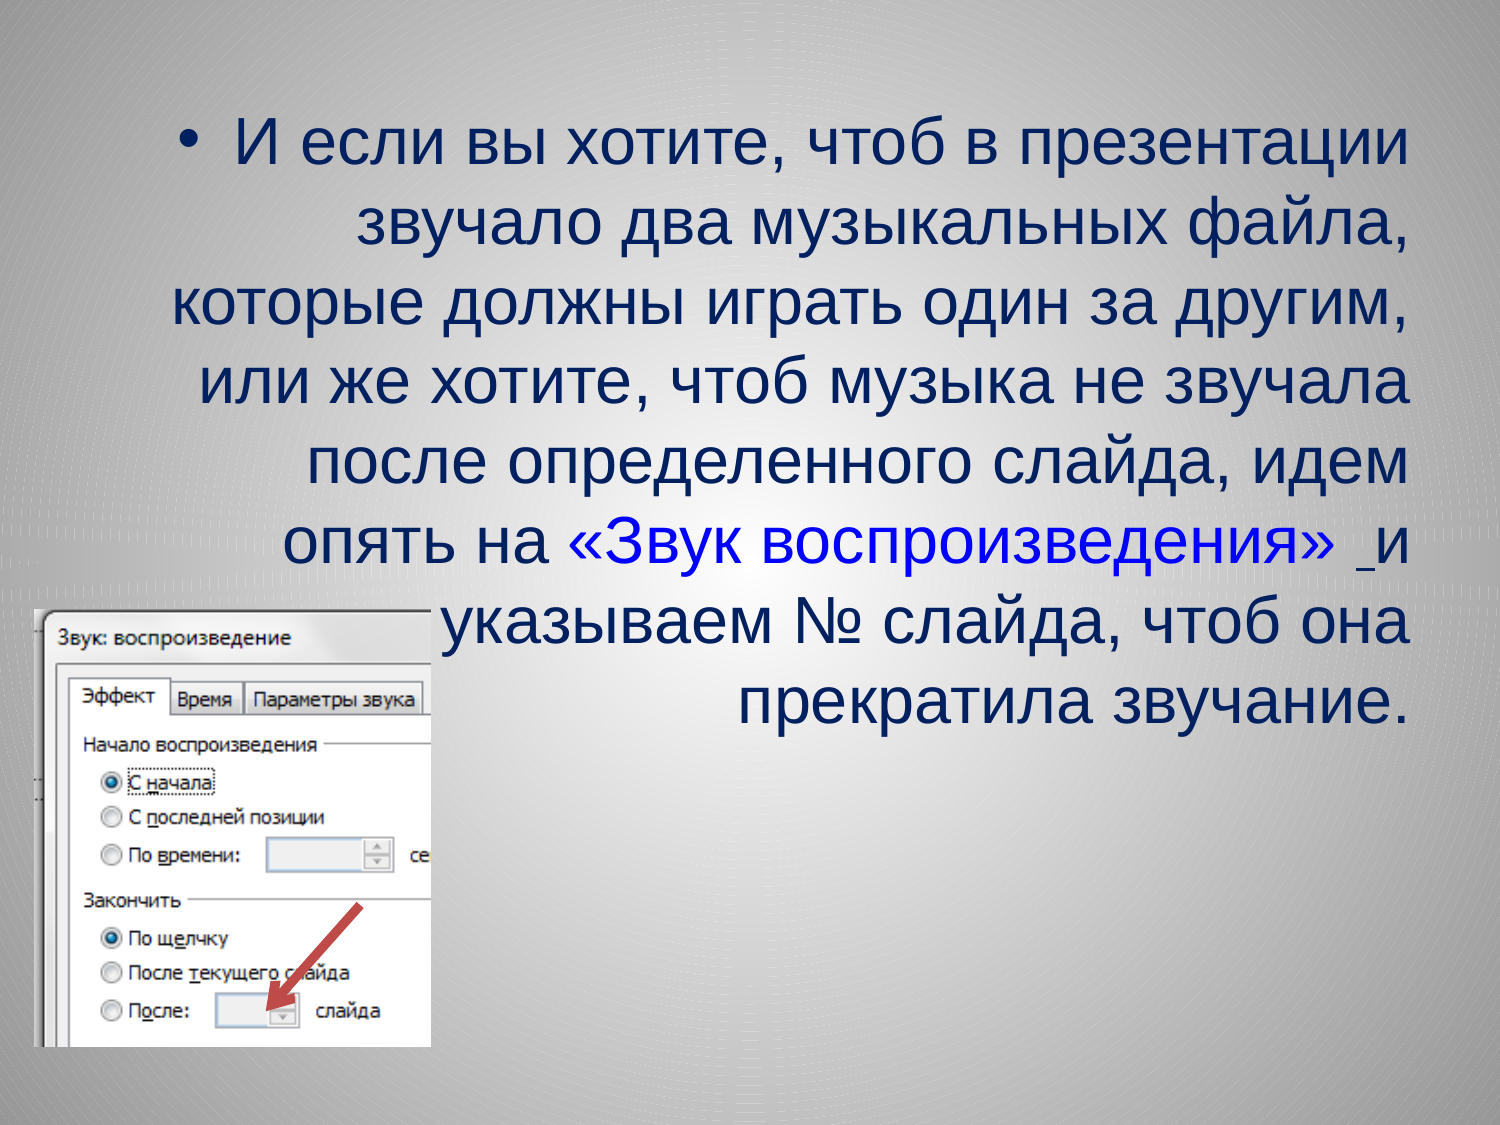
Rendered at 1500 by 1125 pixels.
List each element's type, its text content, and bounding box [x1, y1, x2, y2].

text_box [265, 904, 361, 1012]
list И если вы хотите, чтоб в презентации звучало два музыкальных файла, которые должны играть один за другим, или же хотите, чтоб музыка не звучала после определенного слайда, идем опять на «Звук воспроизведения» и указываем № слайда, чтоб она прекратила звучание. [76, 90, 1427, 833]
picture [34, 609, 432, 1048]
